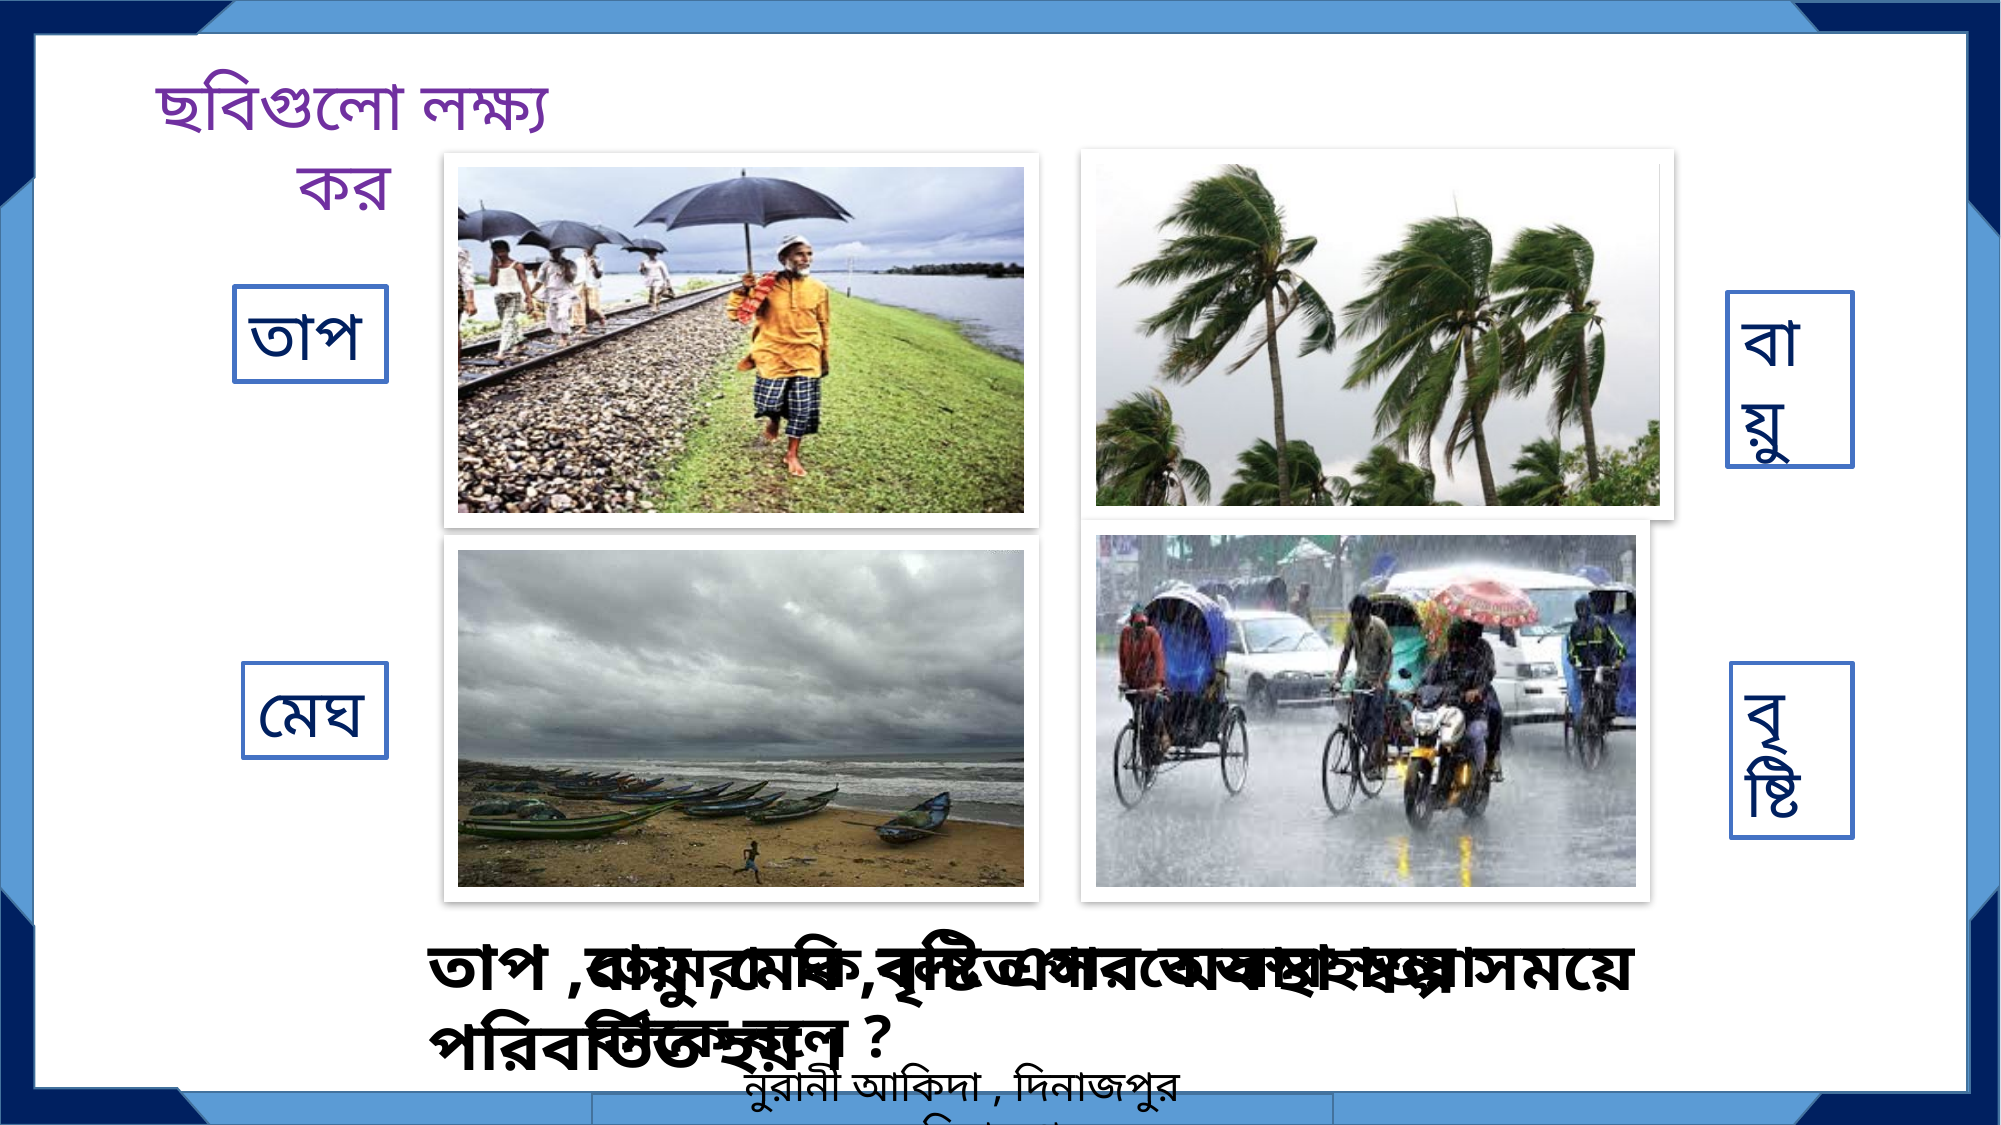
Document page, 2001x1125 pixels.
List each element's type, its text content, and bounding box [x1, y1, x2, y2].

picture [457, 549, 1025, 888]
text_box তাপ ,বায়ু ,মেঘ ,বৃষ্টি এসব অবস্থা স্বল্প সময়ে পরিবর্তিত হয় । [413, 916, 1910, 1091]
text_box মেঘ [243, 663, 387, 758]
picture [1095, 534, 1636, 888]
text_box বৃষ্টি [1731, 663, 1853, 838]
text_box ছবিগুলো লক্ষ্য কর [106, 56, 599, 232]
text_box তাপ [234, 286, 387, 382]
picture [1095, 163, 1660, 506]
picture [457, 167, 1025, 513]
text_box বায়ু [1727, 292, 1853, 467]
